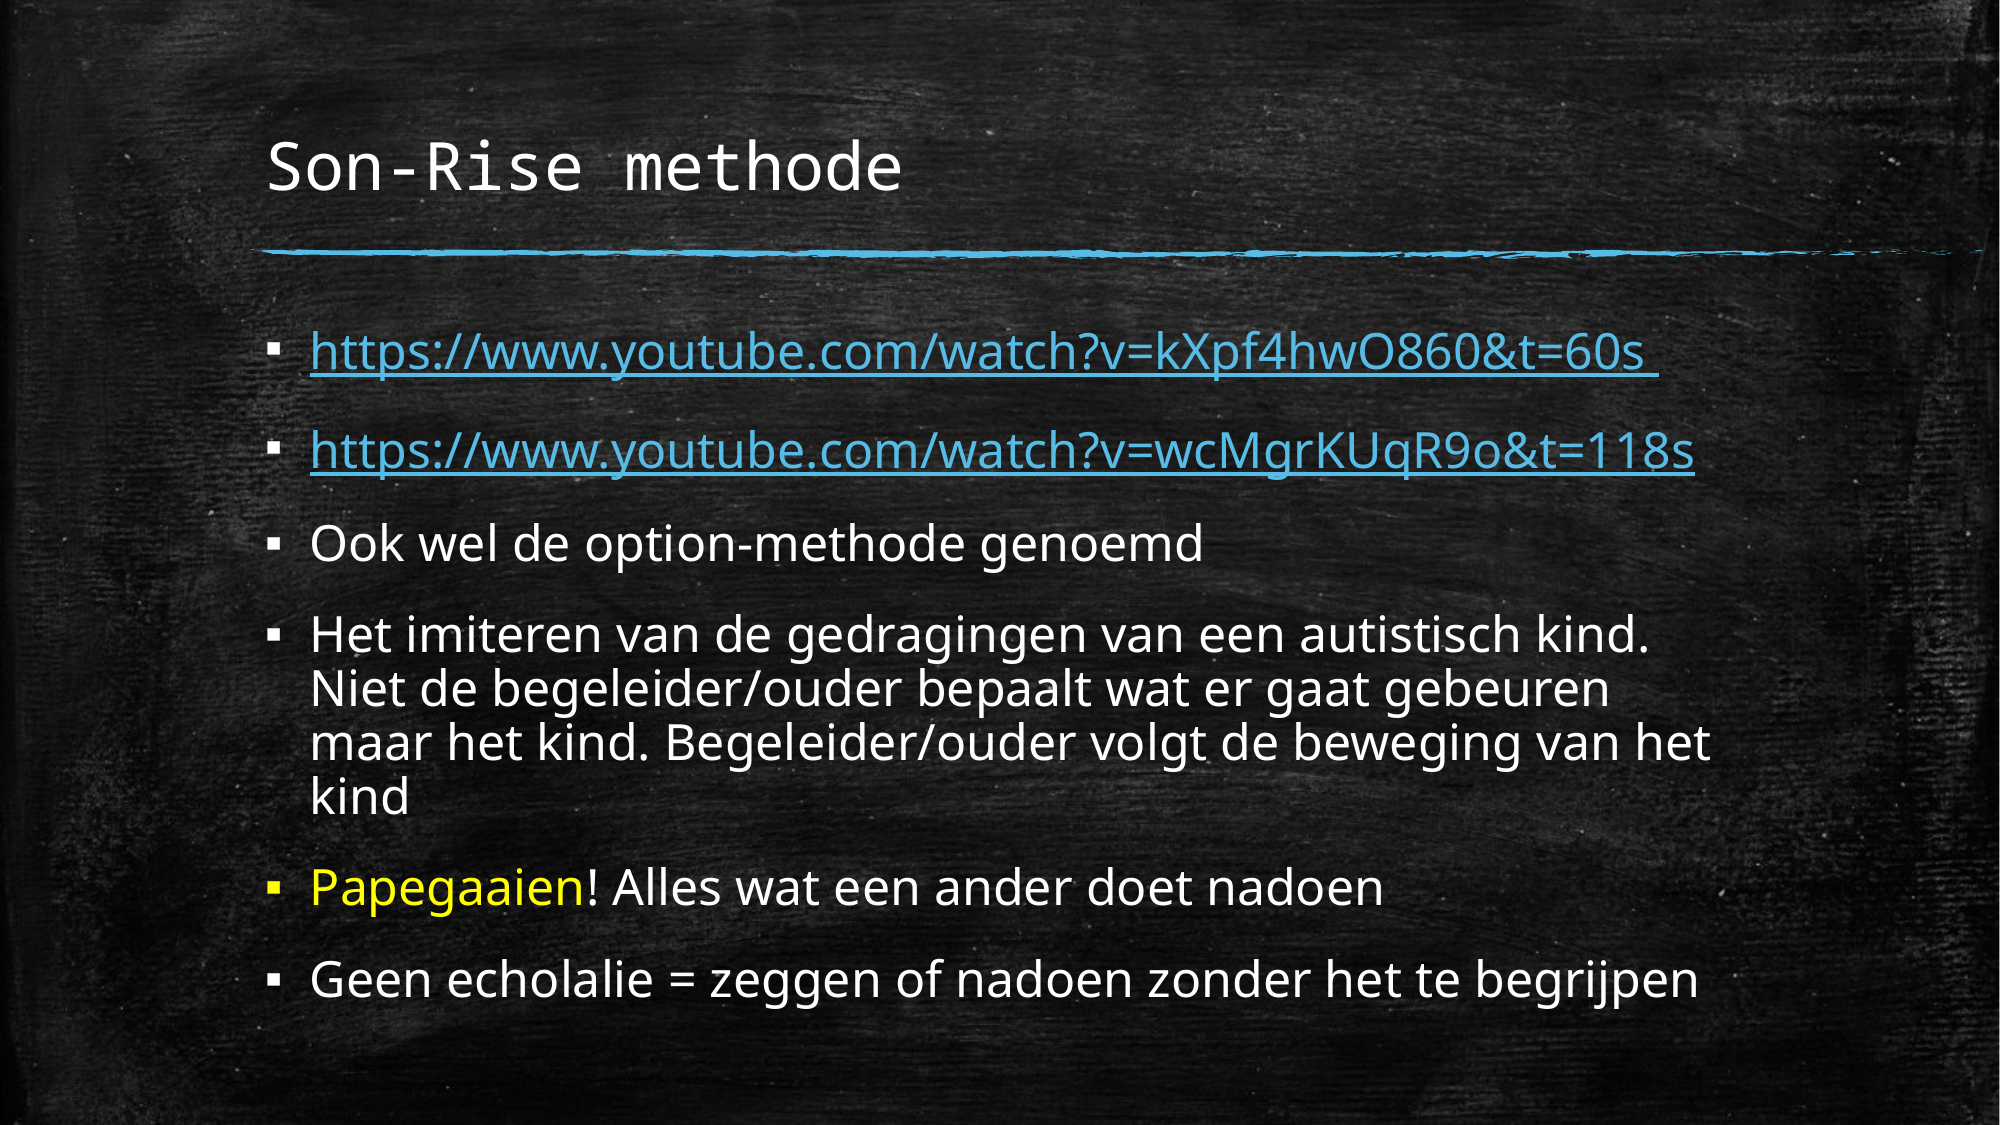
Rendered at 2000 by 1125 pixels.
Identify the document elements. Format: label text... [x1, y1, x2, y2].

title Son-Rise methode [249, 45, 1750, 213]
list https://www.youtube.com/watch?v=kXpf4hwO860&t=60s https://www.youtube.com/watch?v=wcMgrKUqR9o&t=118s Ook wel de option-methode genoemd Het imiteren van de gedragingen van een autistisch kind. Niet de begeleider/ouder bepaalt wat er gaat gebeuren maar het kind. Begeleider/ouder volgt de beweging van het kind Papegaaien! Alles wat een ander doet nadoen Geen echolalie = zeggen of nadoen zonder het te begrijpen [249, 312, 1750, 1013]
